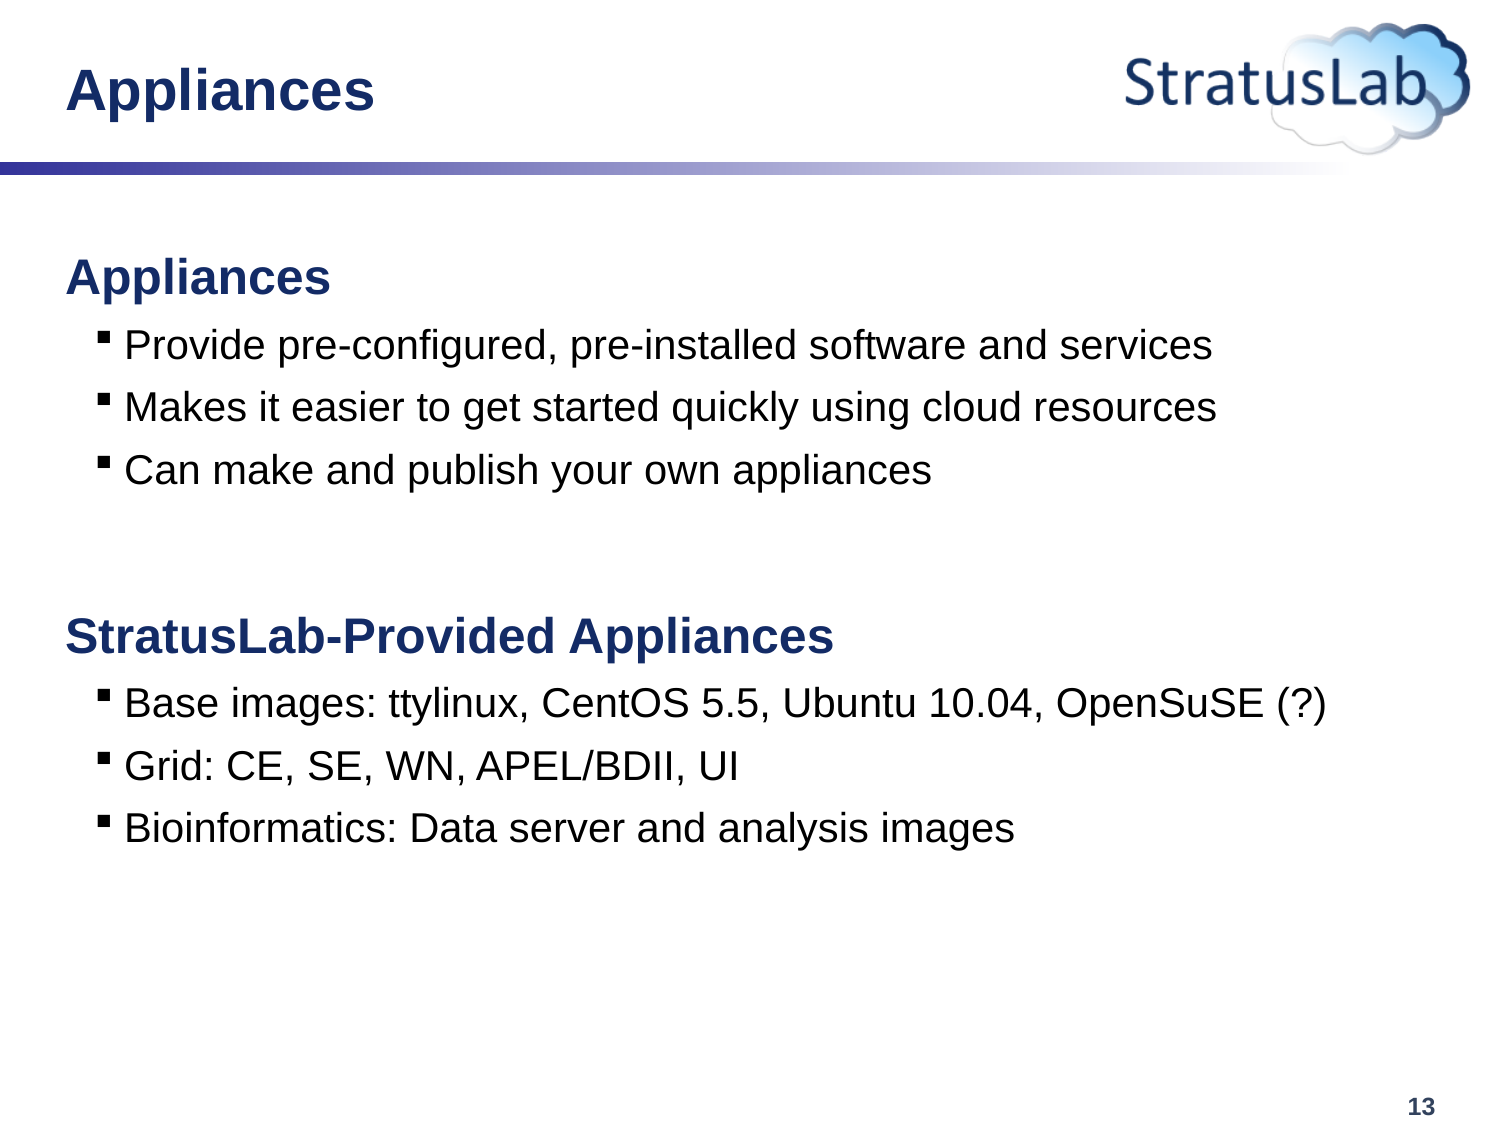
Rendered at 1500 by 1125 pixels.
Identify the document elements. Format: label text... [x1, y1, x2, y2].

title Appliances [49, 12, 1113, 163]
picture [1113, 19, 1478, 162]
list Appliances Provide pre-configured, pre-installed software and services Makes it easier to get started quickly using cloud resources Can make and publish your own appliances StratusLab-Provided Appliances Base images: ttylinux, CentOS 5.5, Ubuntu 10.04, OpenSuSE (?) Grid: CE, SE, WN, APEL/BDII, UI Bioinformatics: Data server and analysis images [49, 237, 1451, 1076]
